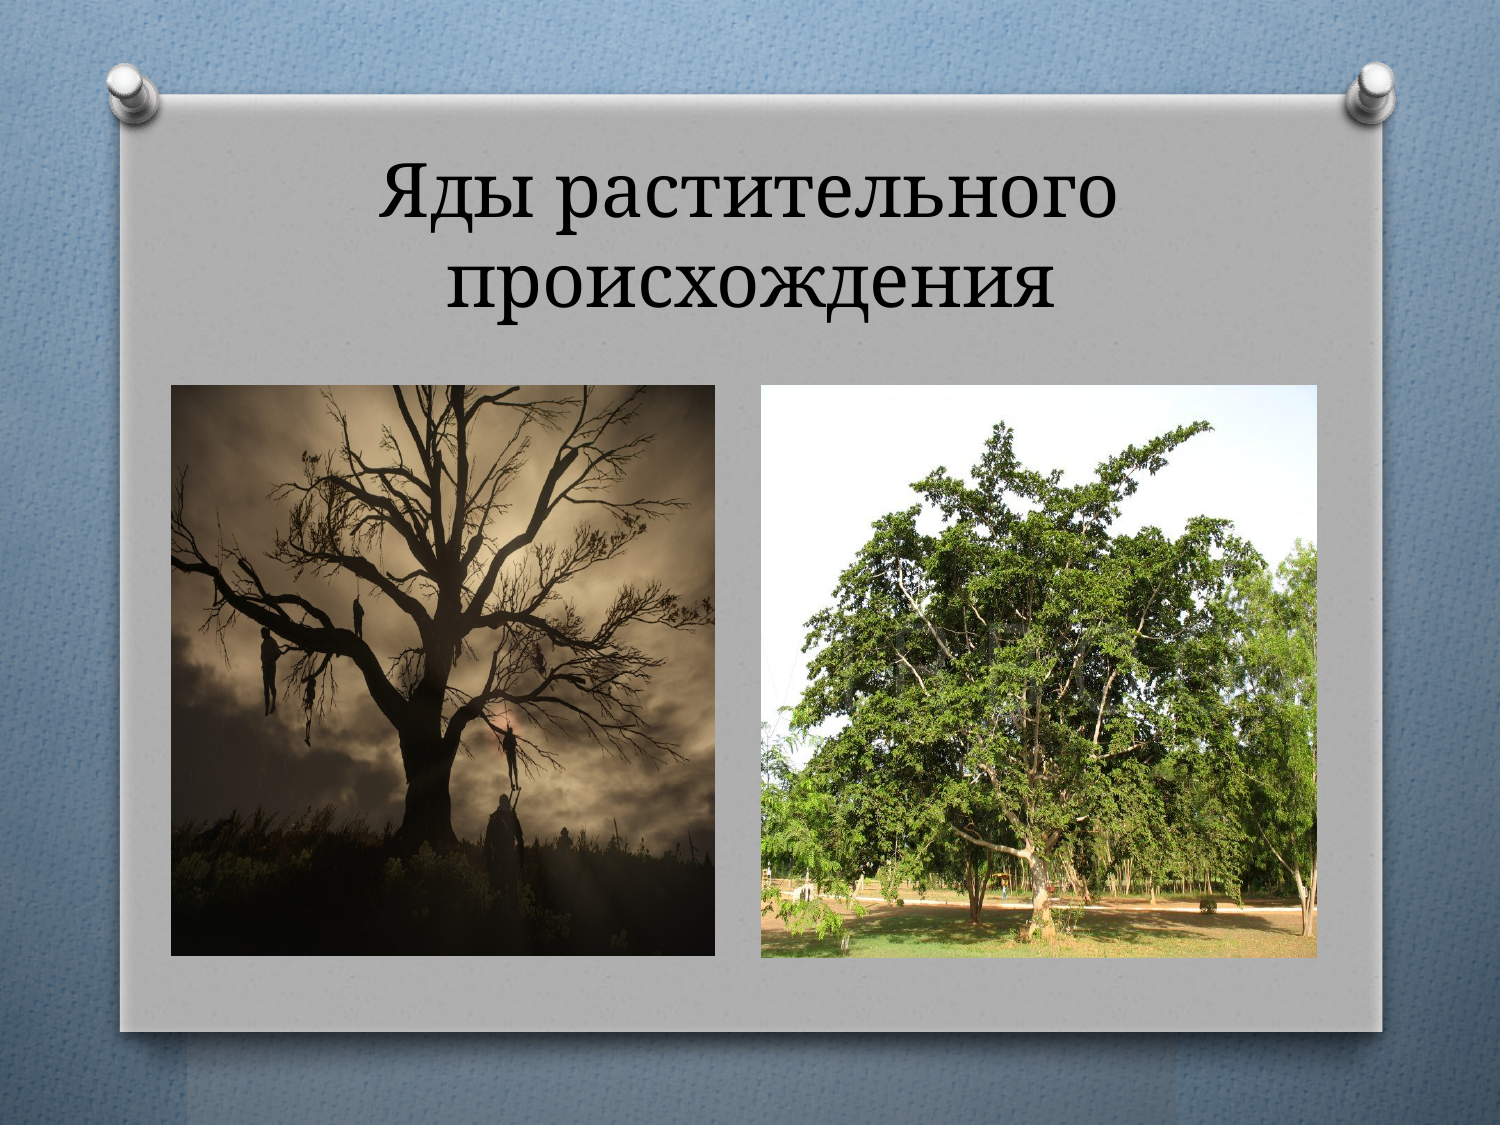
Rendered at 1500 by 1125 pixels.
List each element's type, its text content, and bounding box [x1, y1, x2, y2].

picture [75, 29, 198, 153]
picture [761, 385, 1318, 958]
picture [1317, 35, 1439, 156]
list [170, 385, 715, 956]
title Яды растительного происхождения [179, 134, 1323, 332]
